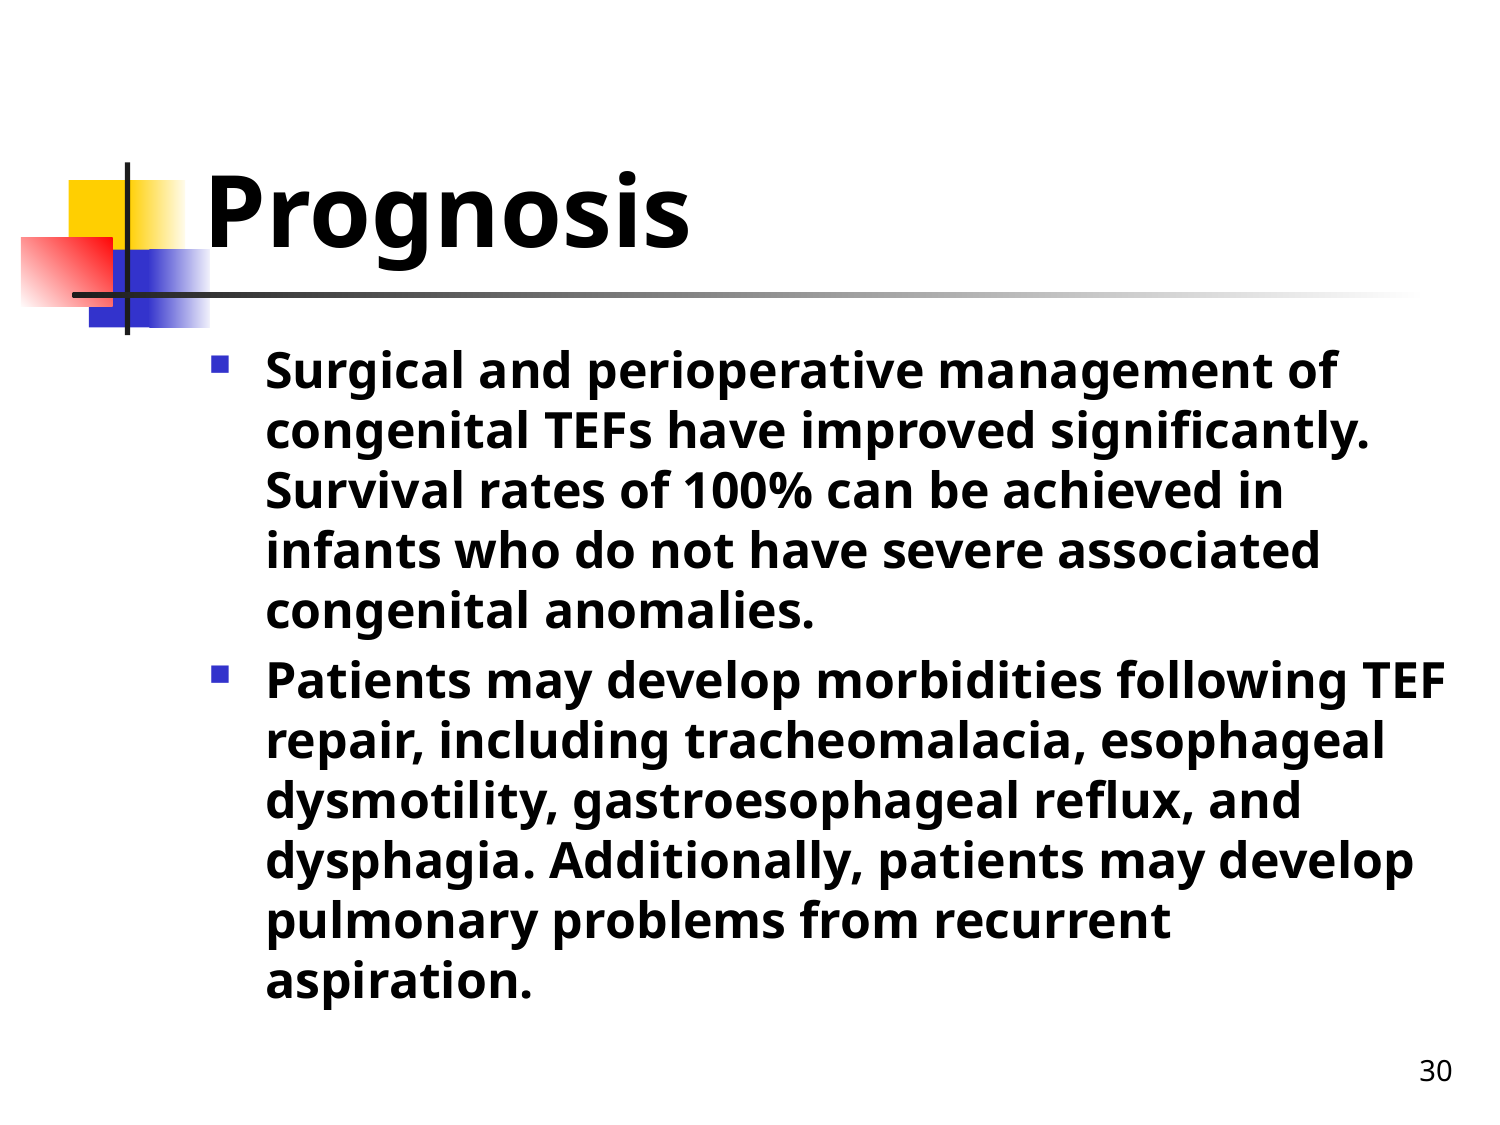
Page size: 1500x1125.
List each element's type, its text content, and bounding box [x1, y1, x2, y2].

slide_number 30 [1155, 1024, 1468, 1100]
list Surgical and perioperative management of congenital TEFs have improved significantly. Survival rates of 100% can be achieved in infants who do not have severe associated congenital anomalies. Patients may develop morbidities following TEF repair, including tracheomalacia, esophageal dysmotility, gastroesophageal reflux, and dysphagia. Additionally, patients may develop pulmonary problems from recurrent aspiration. [193, 331, 1469, 1006]
title Prognosis [188, 35, 1468, 275]
